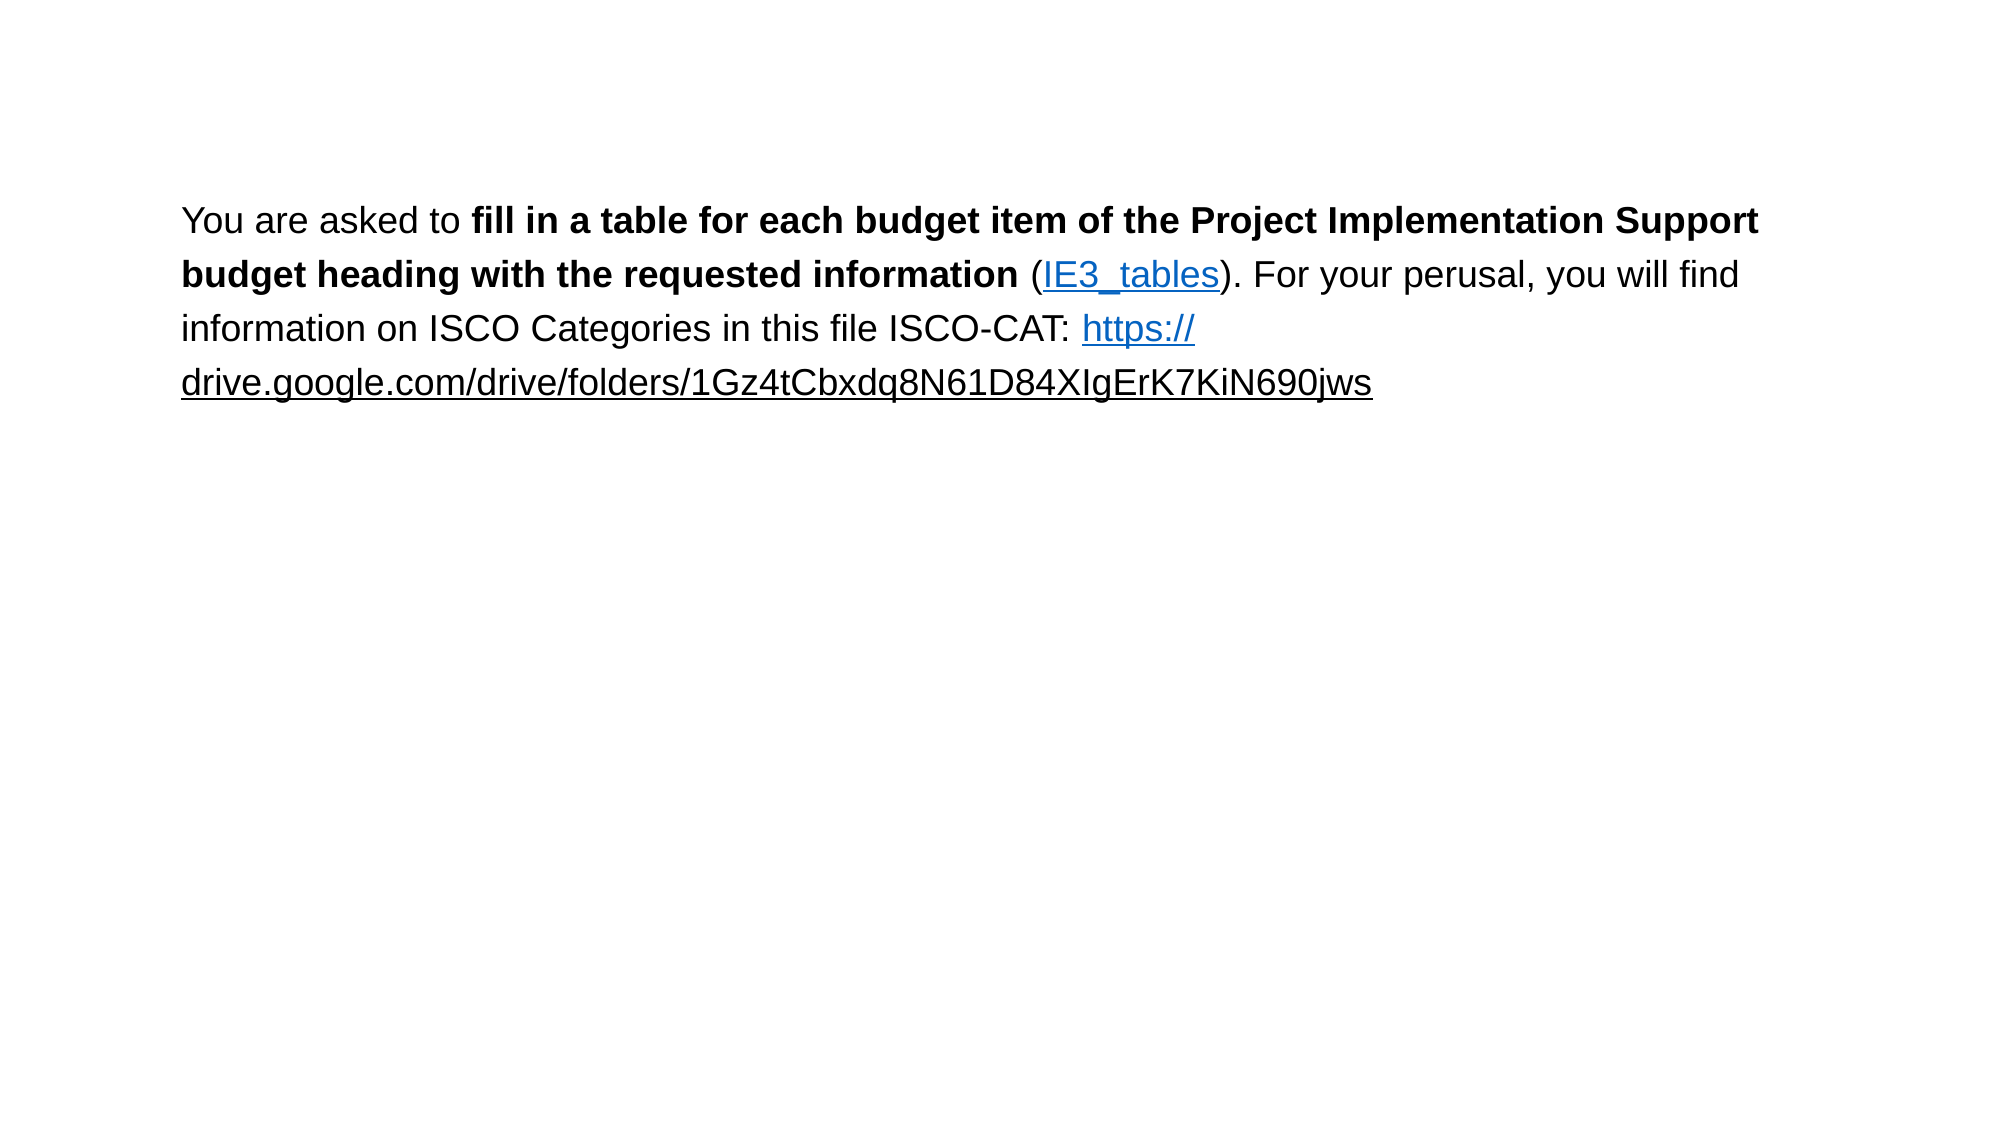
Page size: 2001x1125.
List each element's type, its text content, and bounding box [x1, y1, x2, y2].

text_box You are asked to fill in a table for each budget item of the Project Implementation Support budget heading with the requested information (IE3_tables). For your perusal, you will find information on ISCO Categories in this file ISCO-CAT: https://drive.google.com/drive/folders/1Gz4tCbxdq8N61D84XIgErK7KiN690jws [72, 179, 1796, 411]
